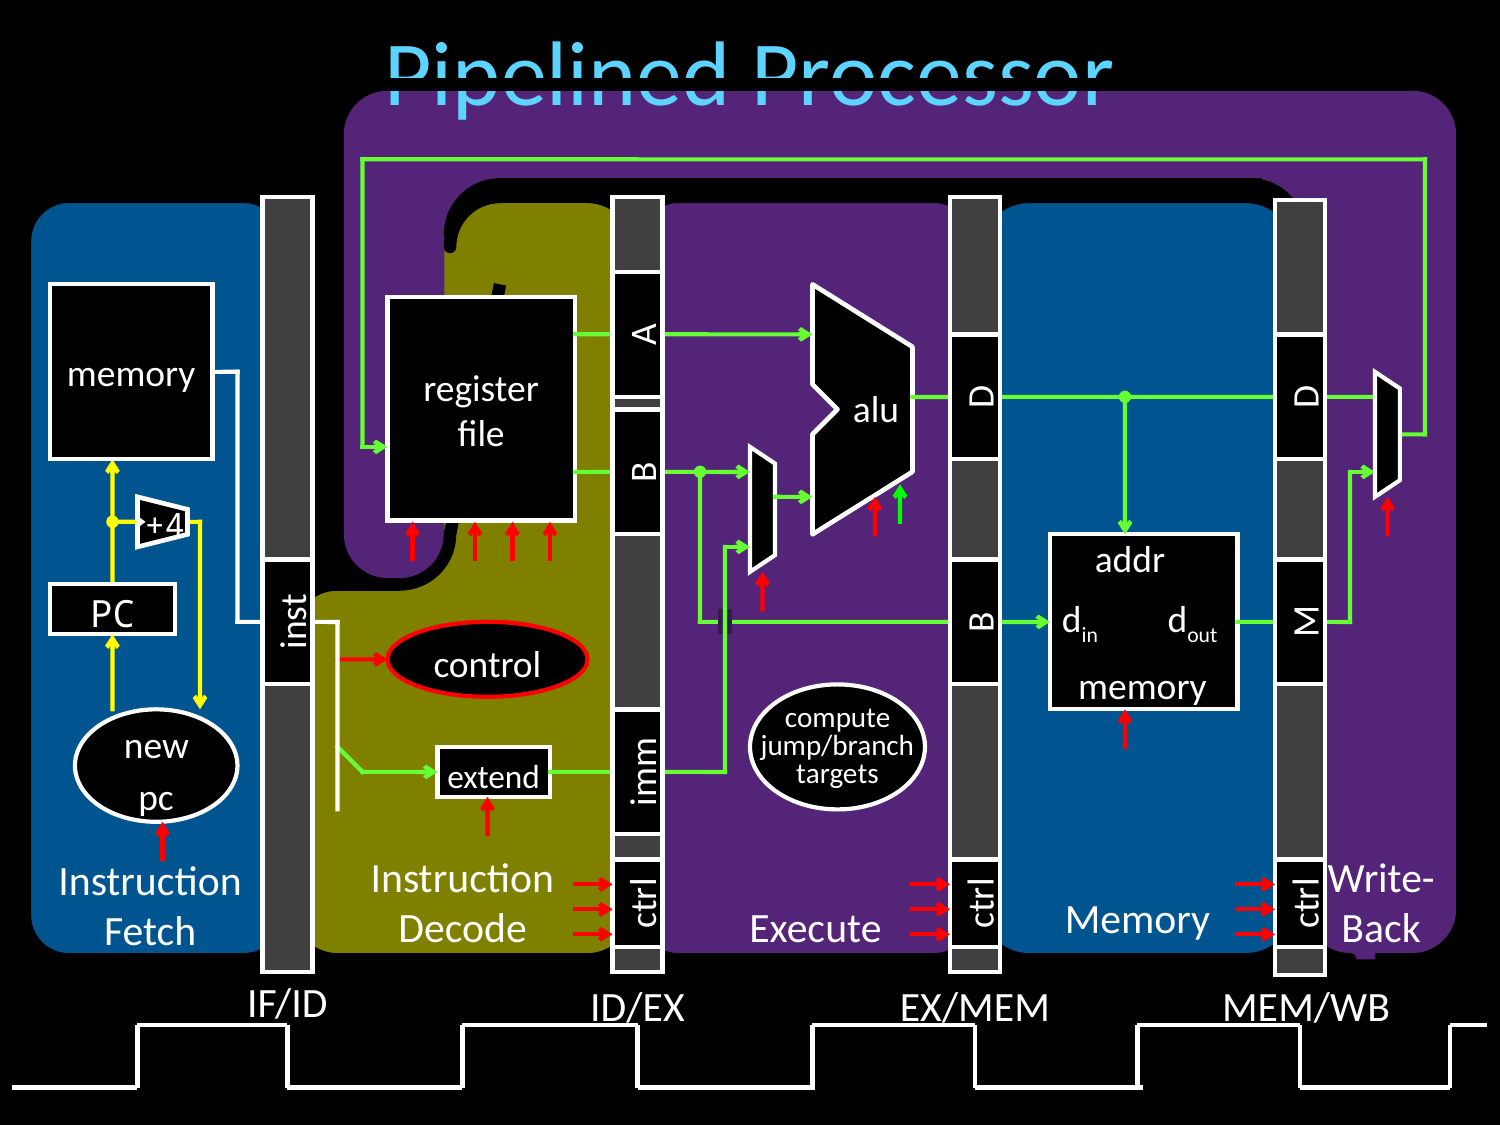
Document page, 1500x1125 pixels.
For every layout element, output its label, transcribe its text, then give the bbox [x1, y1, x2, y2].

text_box [875, 1027, 973, 1035]
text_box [24, 196, 286, 964]
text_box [337, 84, 1463, 521]
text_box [135, 329, 288, 964]
text_box MEM/WB [1199, 971, 1413, 1037]
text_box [638, 196, 976, 960]
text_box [225, 1028, 285, 1034]
text_box [1199, 1027, 1298, 1035]
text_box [1329, 531, 1463, 960]
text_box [137, 496, 188, 548]
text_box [287, 196, 638, 960]
text_box ID/EX [575, 971, 700, 1037]
text_box IF/ID [225, 969, 350, 1034]
text_box PC [575, 1028, 635, 1034]
text_box EX/MEM [875, 971, 1075, 1037]
title Pipelined Processor [37, 24, 1463, 113]
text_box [1326, 523, 1463, 960]
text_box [976, 196, 1326, 960]
